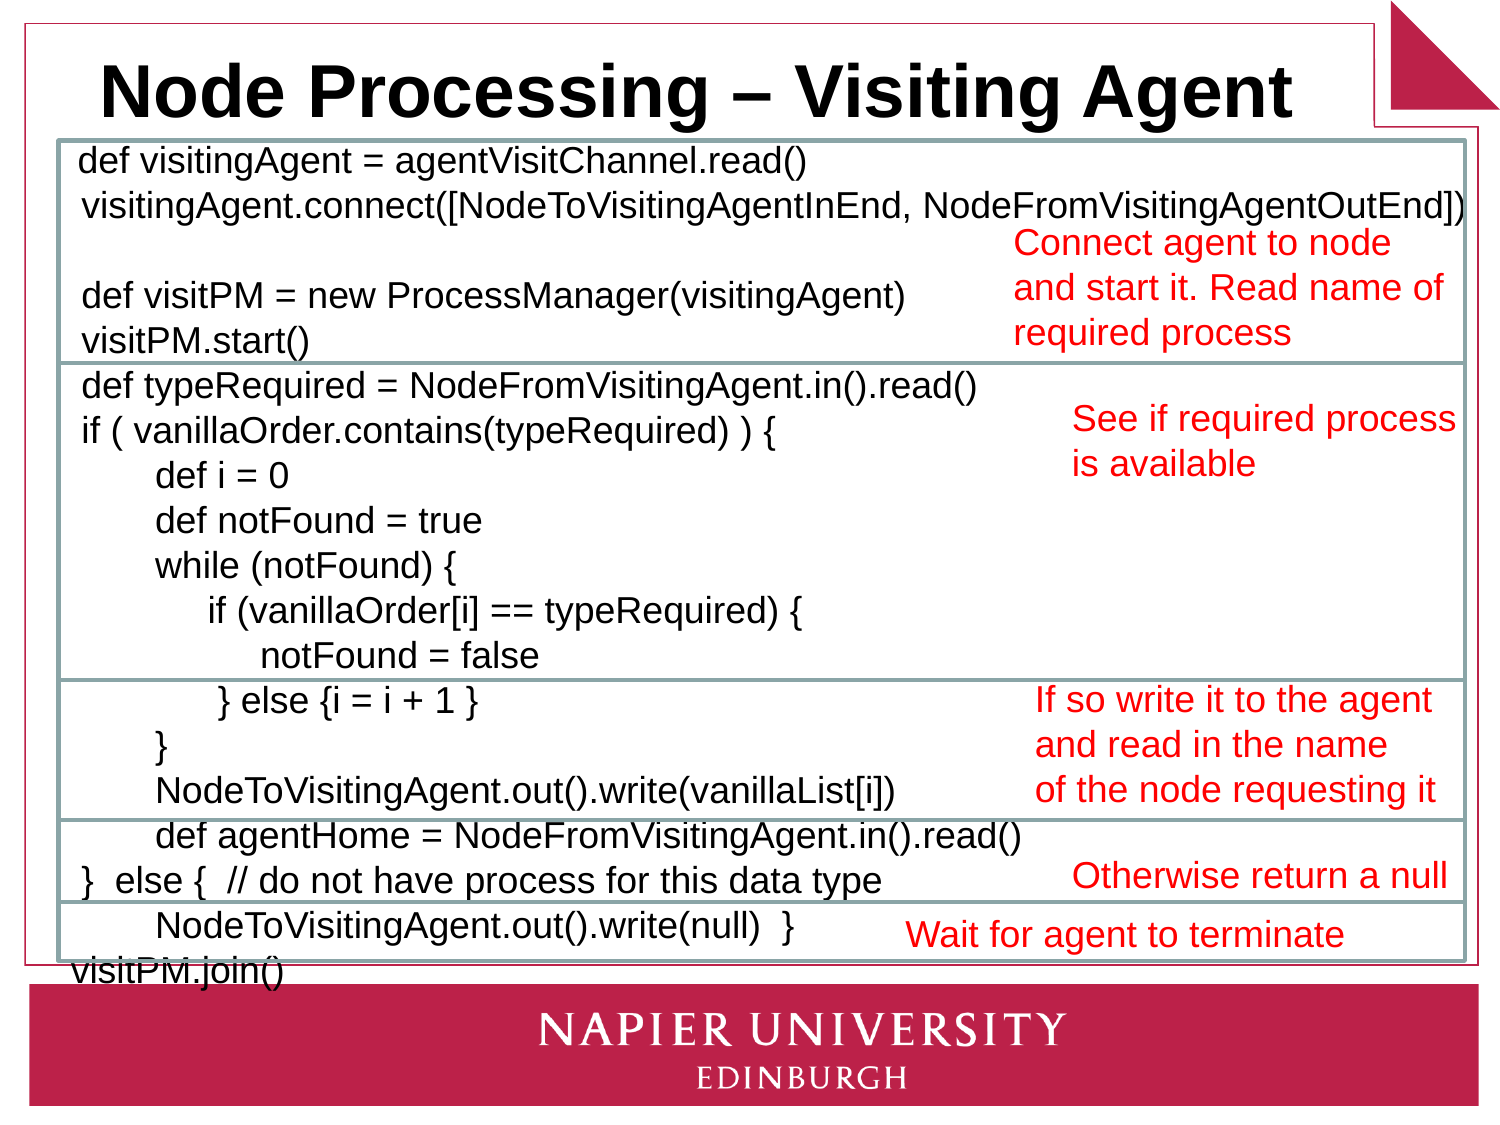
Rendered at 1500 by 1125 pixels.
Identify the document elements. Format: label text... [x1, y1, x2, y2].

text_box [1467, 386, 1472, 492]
title Node Processing – Visiting Agent [29, 30, 1365, 146]
text_box Wait for agent to terminate [890, 902, 1465, 963]
text_box [56, 138, 1467, 361]
text_box def visitingAgent = agentVisitChannel.read() visitingAgent.connect([NodeToVisitingAgentInEnd, NodeFromVisitingAgentOutEnd]) def visitPM = new ProcessManager(visitingAgent) visitPM.start() def typeRequired = NodeFromVisitingAgent.in().read() if ( vanillaOrder.contains(typeRequired) ) { def i = 0 def notFound = true while (notFound) { if (vanillaOrder[i] == typeRequired) { notFound = false } else {i = i + 1 } } NodeToVisitingAgent.out().write(vanillaList[i]) def agentHome = NodeFromVisitingAgent.in().read() } else { // do not have process for this data type NodeToVisitingAgent.out().write(null) } visitPM.join() [35, 128, 1500, 999]
text_box [56, 822, 1467, 900]
text_box [56, 361, 1467, 678]
text_box [56, 900, 1467, 963]
text_box [56, 678, 1467, 822]
